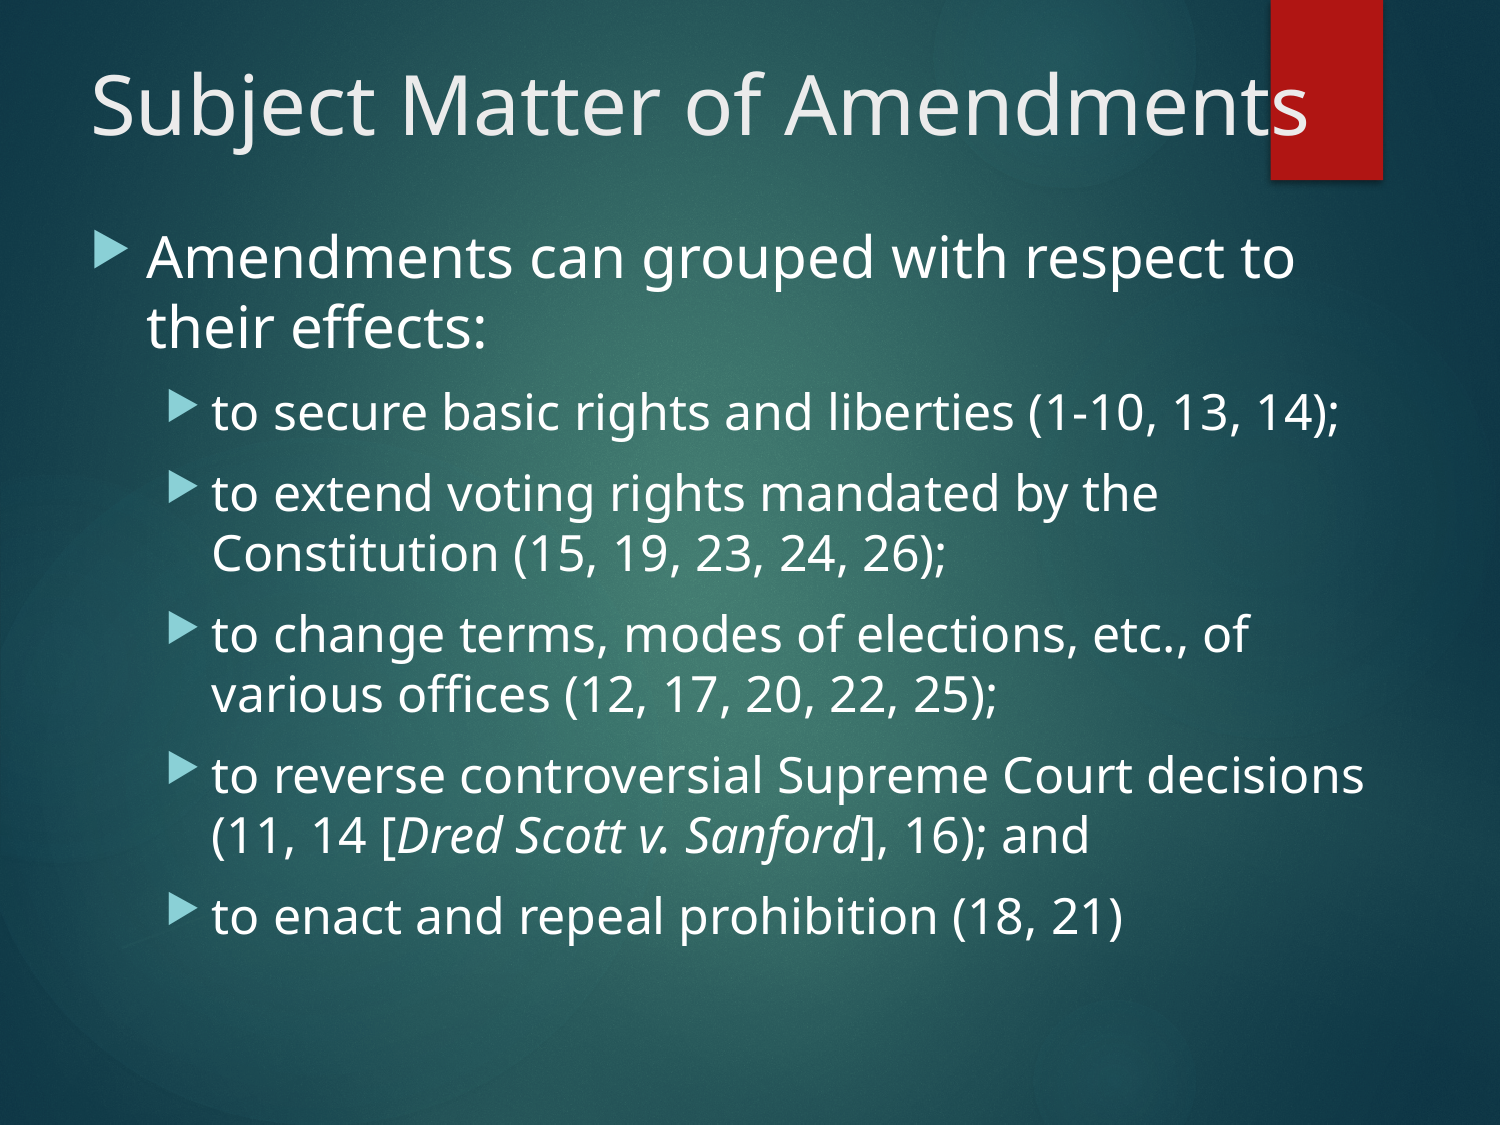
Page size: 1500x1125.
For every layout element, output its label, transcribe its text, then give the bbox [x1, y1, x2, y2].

list Amendments can grouped with respect to their effects: to secure basic rights and liberties (1-10, 13, 14); to extend voting rights mandated by the Constitution (15, 19, 23, 24, 26); to change terms, modes of elections, etc., of various offices (12, 17, 20, 22, 25); to reverse controversial Supreme Court decisions (11, 14 [Dred Scott v. Sanford], 16); and to enact and repeal prohibition (18, 21) [75, 212, 1425, 1005]
title Subject Matter of Amendments [75, 45, 1425, 175]
